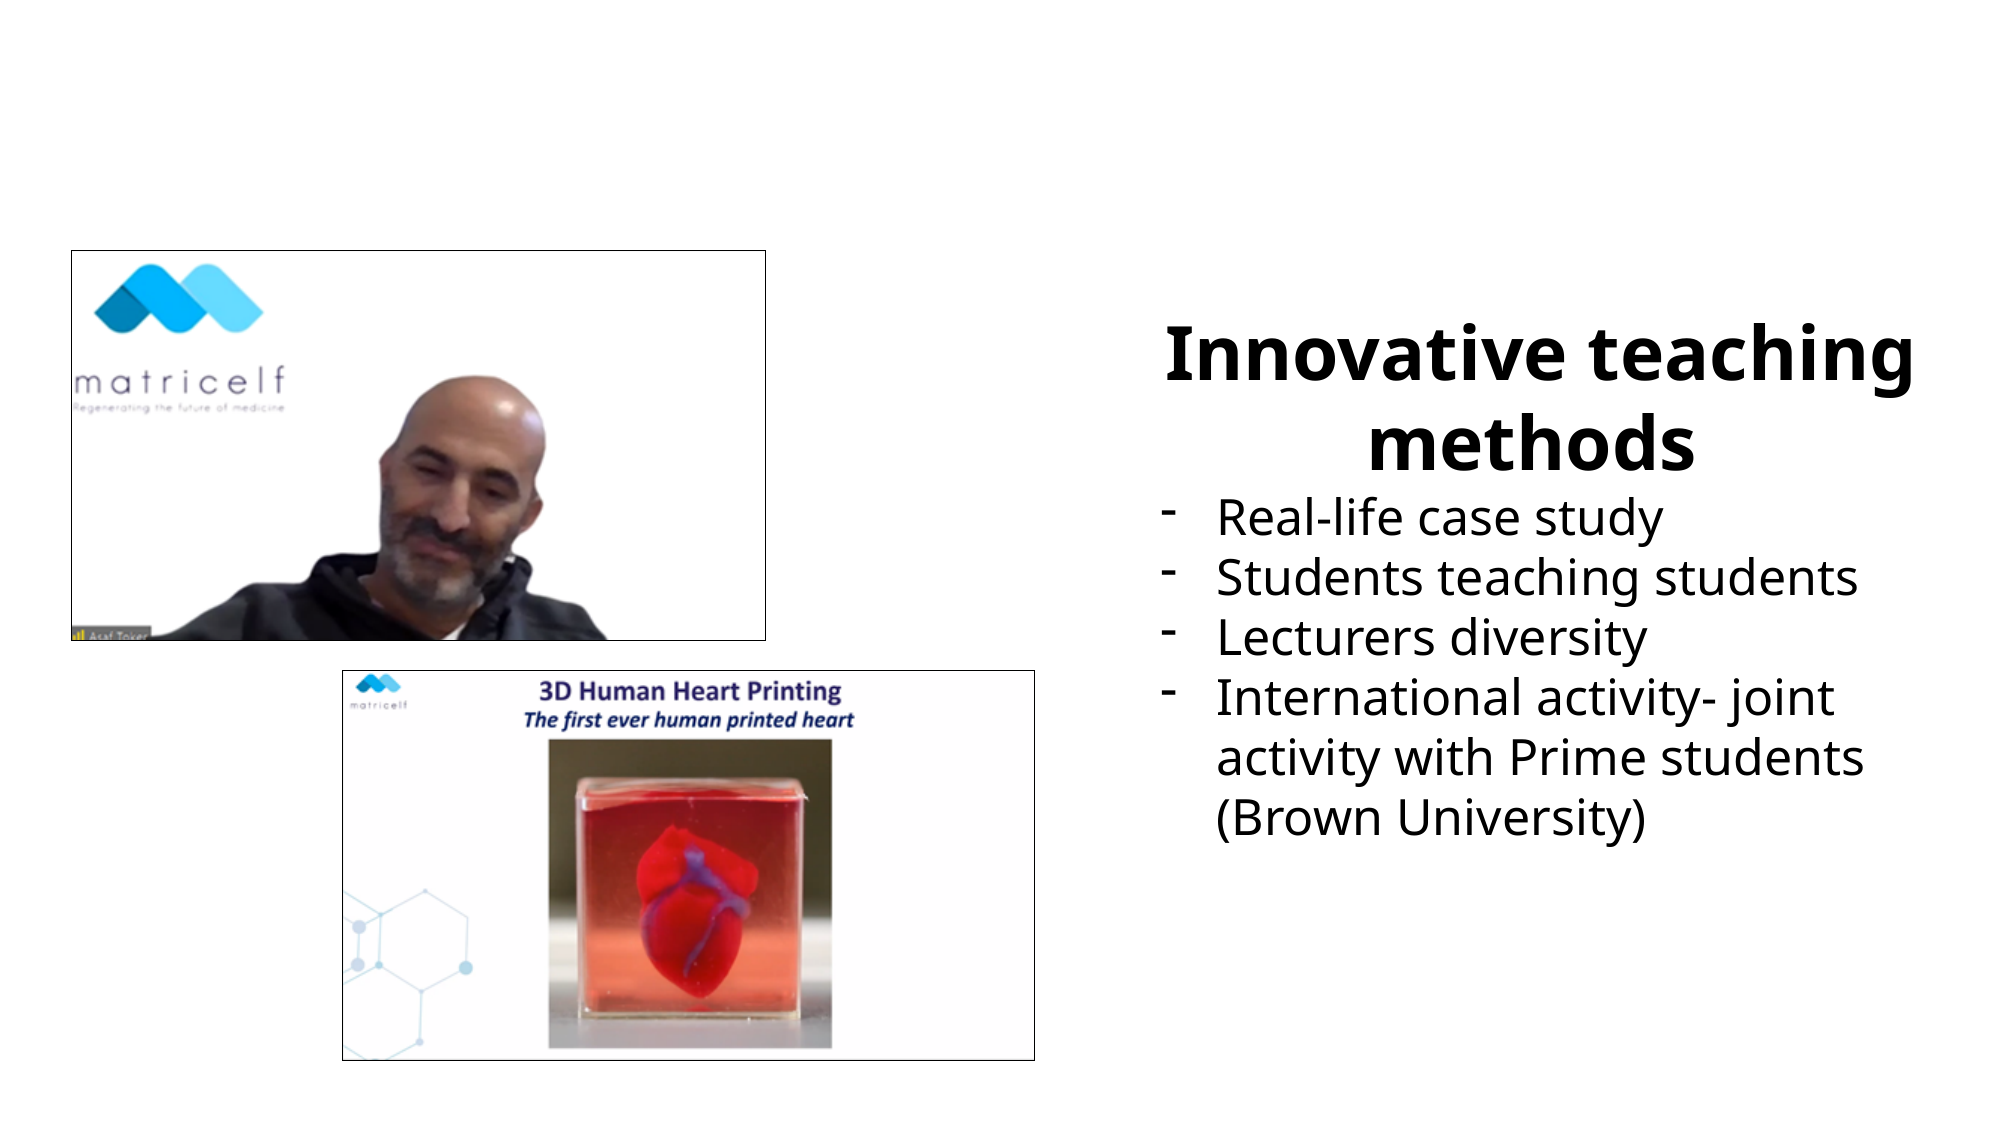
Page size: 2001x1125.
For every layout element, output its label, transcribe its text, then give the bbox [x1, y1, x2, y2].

picture [342, 670, 1035, 1061]
picture [71, 250, 766, 641]
text_box Innovative teaching methods Real-life case study Students teaching students Lecturers diversity International activity- joint activity with Prime students (Brown University) [1145, 297, 1938, 973]
